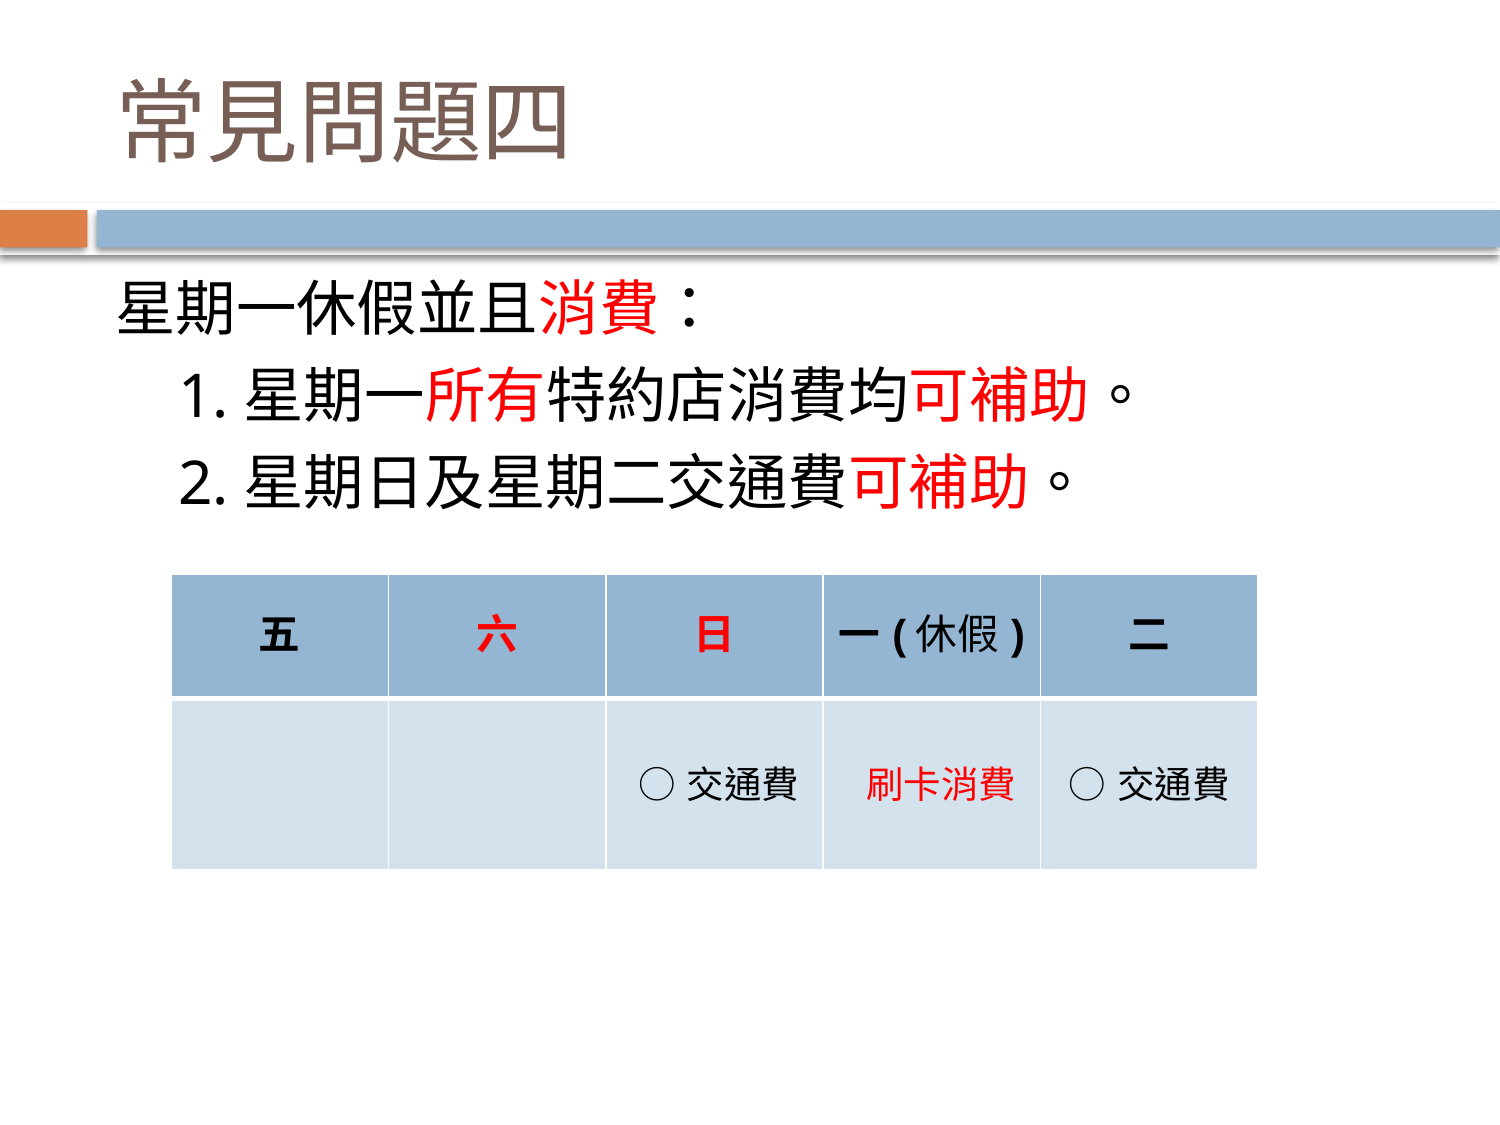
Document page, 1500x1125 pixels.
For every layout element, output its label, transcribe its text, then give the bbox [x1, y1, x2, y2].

table_header 日 [607, 575, 822, 696]
table_header 六 [389, 575, 605, 696]
table_cell ○交通費 [607, 701, 822, 869]
table_cell ○交通費 [1041, 701, 1257, 869]
table_cell [172, 701, 388, 869]
table_cell 刷卡消費 [824, 701, 1040, 869]
table_cell [389, 701, 605, 869]
title 常見問題四 [100, 37, 1438, 200]
table_header 一(休假) [824, 575, 1040, 696]
table_header 二 [1041, 575, 1257, 696]
table_header 五 [172, 575, 388, 696]
list 星期一休假並且消費： 1.星期一所有特約店消費均可補助。 2.星期日及星期二交通費可補助。 [100, 262, 1438, 1000]
